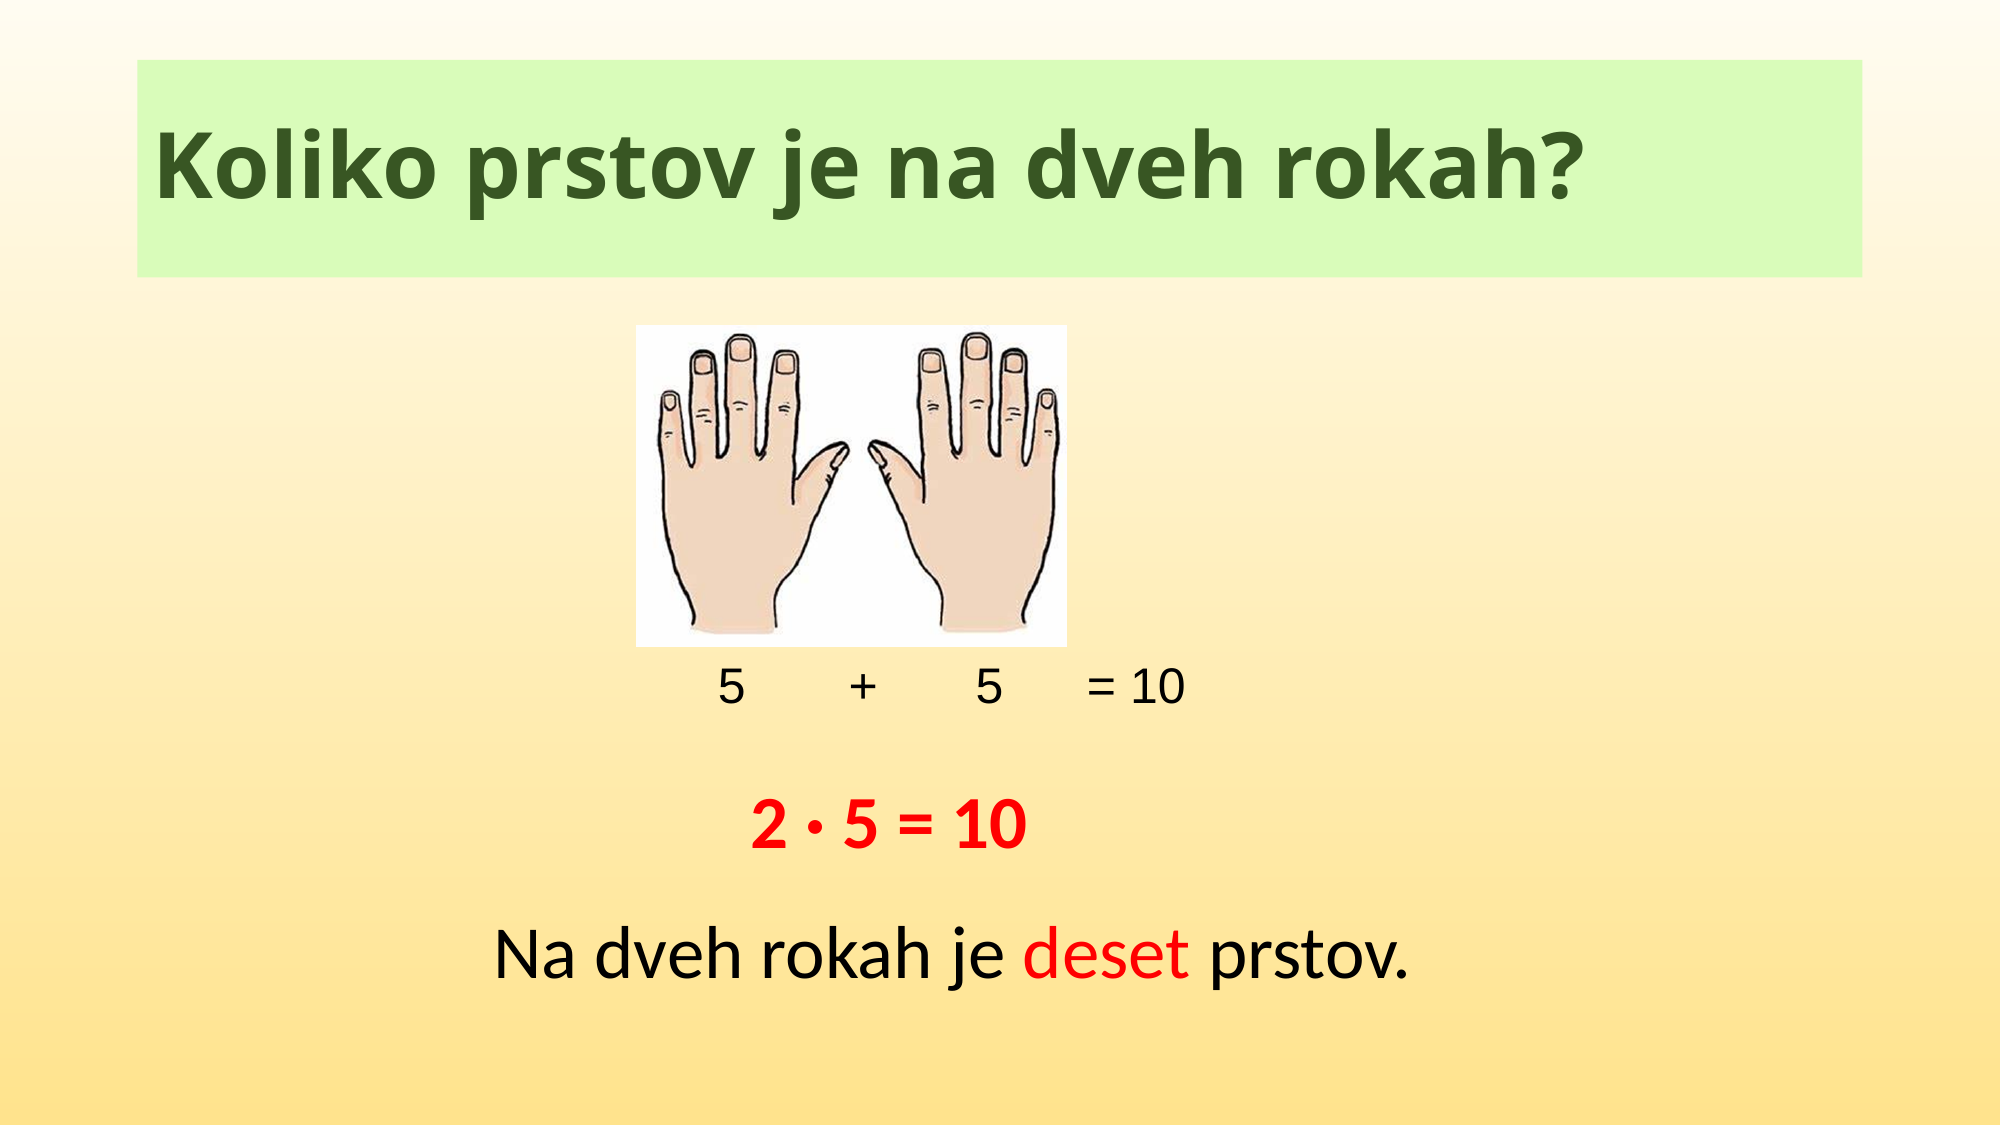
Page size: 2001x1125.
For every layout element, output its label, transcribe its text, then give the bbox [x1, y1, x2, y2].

text_box + 5 = 10 2 · 5 = 10 Na dveh rokah je deset prstov. [361, 646, 1543, 1062]
picture [636, 325, 1067, 647]
title Koliko prstov je na dveh rokah? [137, 59, 1863, 278]
